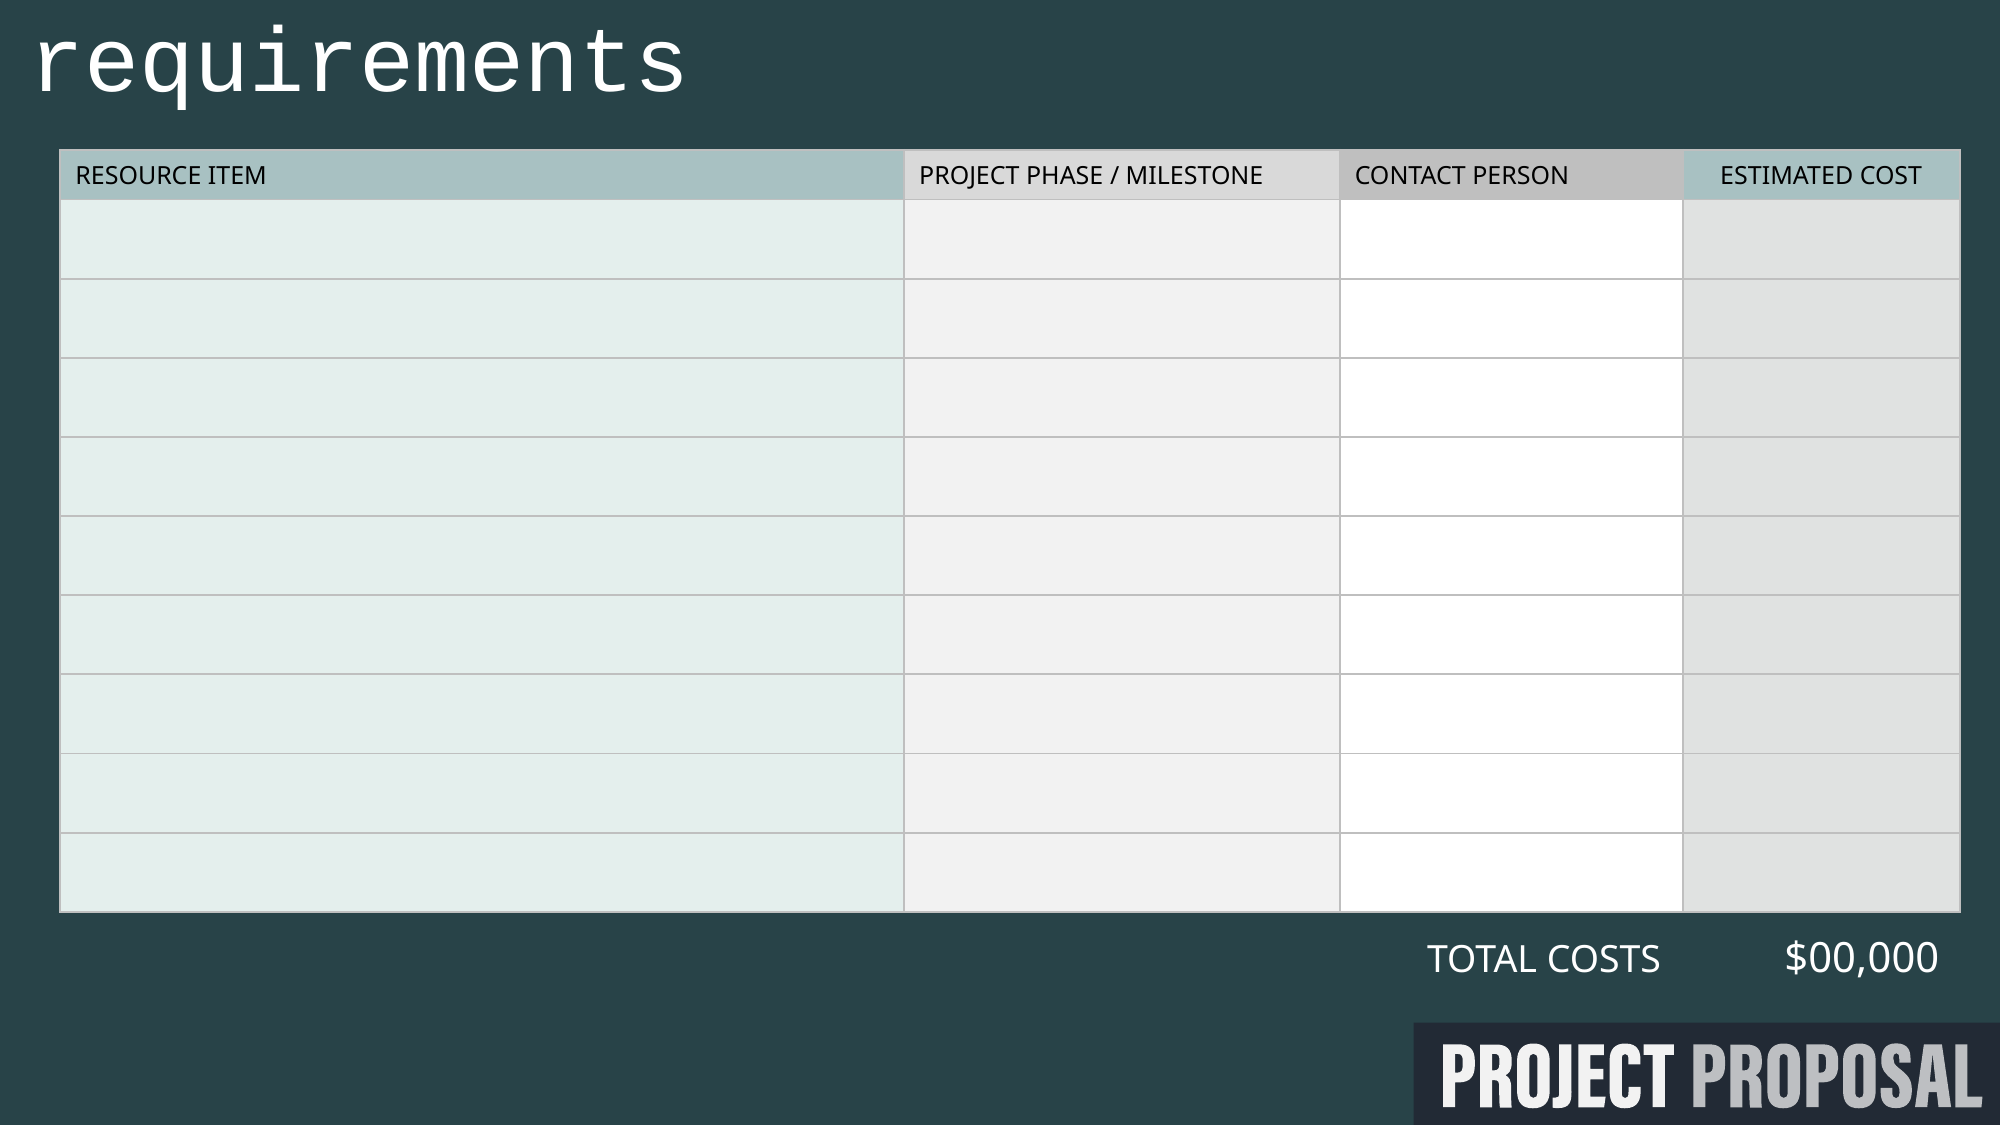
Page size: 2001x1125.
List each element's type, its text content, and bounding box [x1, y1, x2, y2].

table_cell [61, 200, 903, 278]
table_cell [1341, 754, 1682, 832]
table_header PROJECT PHASE / MILESTONE [905, 151, 1339, 199]
table_cell [905, 596, 1339, 673]
table_cell [1684, 675, 1959, 753]
table_header CONTACT PERSON [1341, 151, 1682, 199]
table_cell [1341, 834, 1682, 911]
table_cell [1684, 517, 1959, 594]
table_cell [1684, 596, 1959, 673]
table_cell [61, 280, 903, 357]
table_cell [1684, 754, 1959, 832]
table_cell [1684, 834, 1959, 911]
table_cell [905, 517, 1339, 594]
table_cell [905, 834, 1339, 911]
table_cell [61, 675, 903, 753]
table_header RESOURCE ITEM [61, 151, 903, 199]
table_cell [1341, 596, 1682, 673]
table_cell [1684, 200, 1959, 278]
table_cell [61, 754, 903, 832]
table_cell [1341, 359, 1682, 436]
table_cell [905, 754, 1339, 832]
table_cell [1341, 280, 1682, 357]
table_cell [1341, 517, 1682, 594]
text_box $00,000 [1666, 922, 1955, 988]
table_cell [1684, 438, 1959, 515]
table_cell [1684, 359, 1959, 436]
table_cell [905, 438, 1339, 515]
table_cell [1341, 200, 1682, 278]
table_cell [1341, 675, 1682, 753]
table_cell [61, 834, 903, 911]
text_box requirements [0, 0, 1415, 126]
table_cell [61, 517, 903, 594]
table_cell [905, 280, 1339, 357]
table_cell [905, 675, 1339, 753]
text_box TOTAL COSTS [1351, 927, 1666, 987]
table_cell [61, 596, 903, 673]
table_cell [61, 438, 903, 515]
table_cell [905, 359, 1339, 436]
table_header ESTIMATED COST [1684, 151, 1959, 199]
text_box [1413, 1022, 2000, 1125]
table_cell [1341, 438, 1682, 515]
table_cell [905, 200, 1339, 278]
table_cell [1684, 280, 1959, 357]
table_cell [61, 359, 903, 436]
